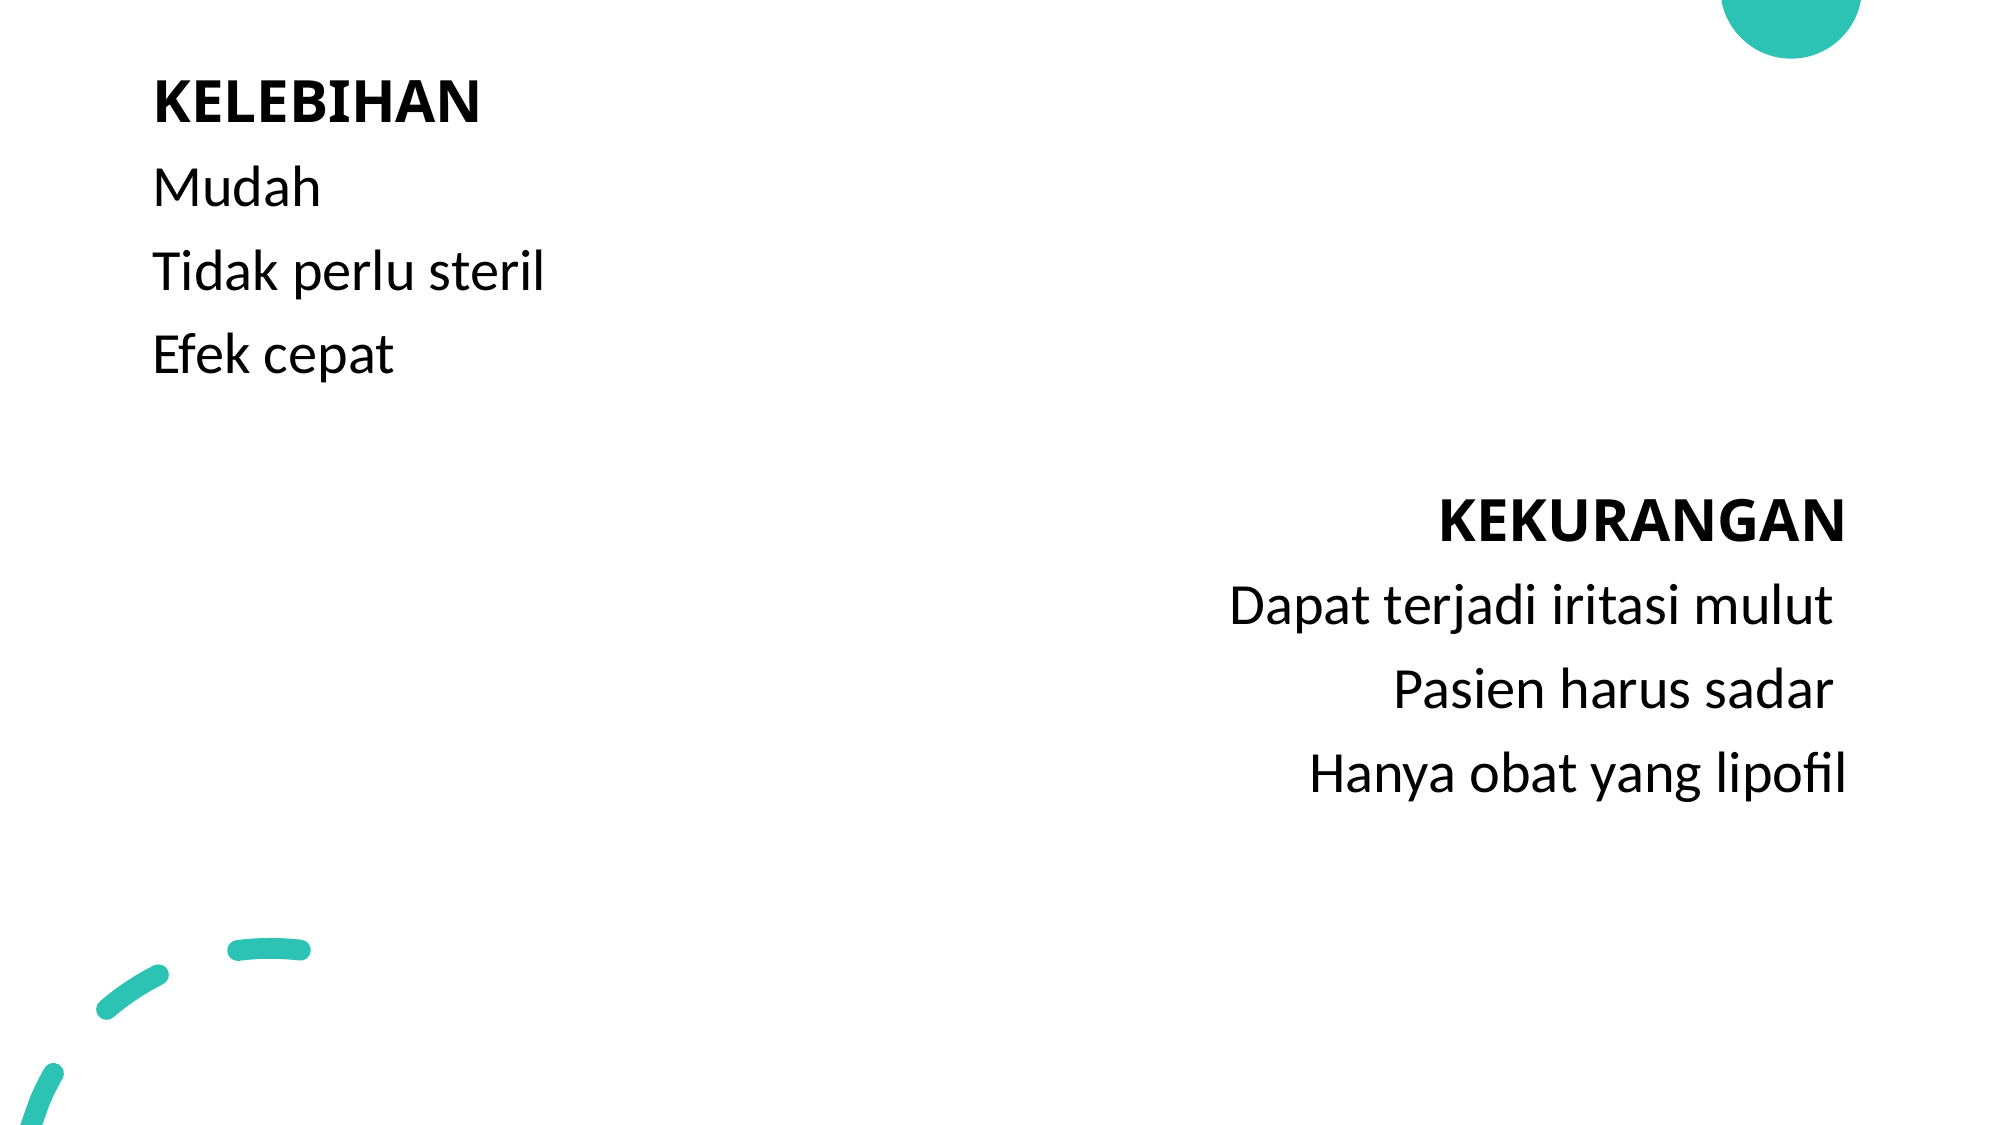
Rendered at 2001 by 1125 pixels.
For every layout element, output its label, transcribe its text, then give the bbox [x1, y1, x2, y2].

list KELEBIHAN Mudah Tidak perlu steril Efek cepat KEKURANGAN Dapat terjadi iritasi mulut Pasien harus sadar Hanya obat yang lipofil [137, 65, 1863, 933]
